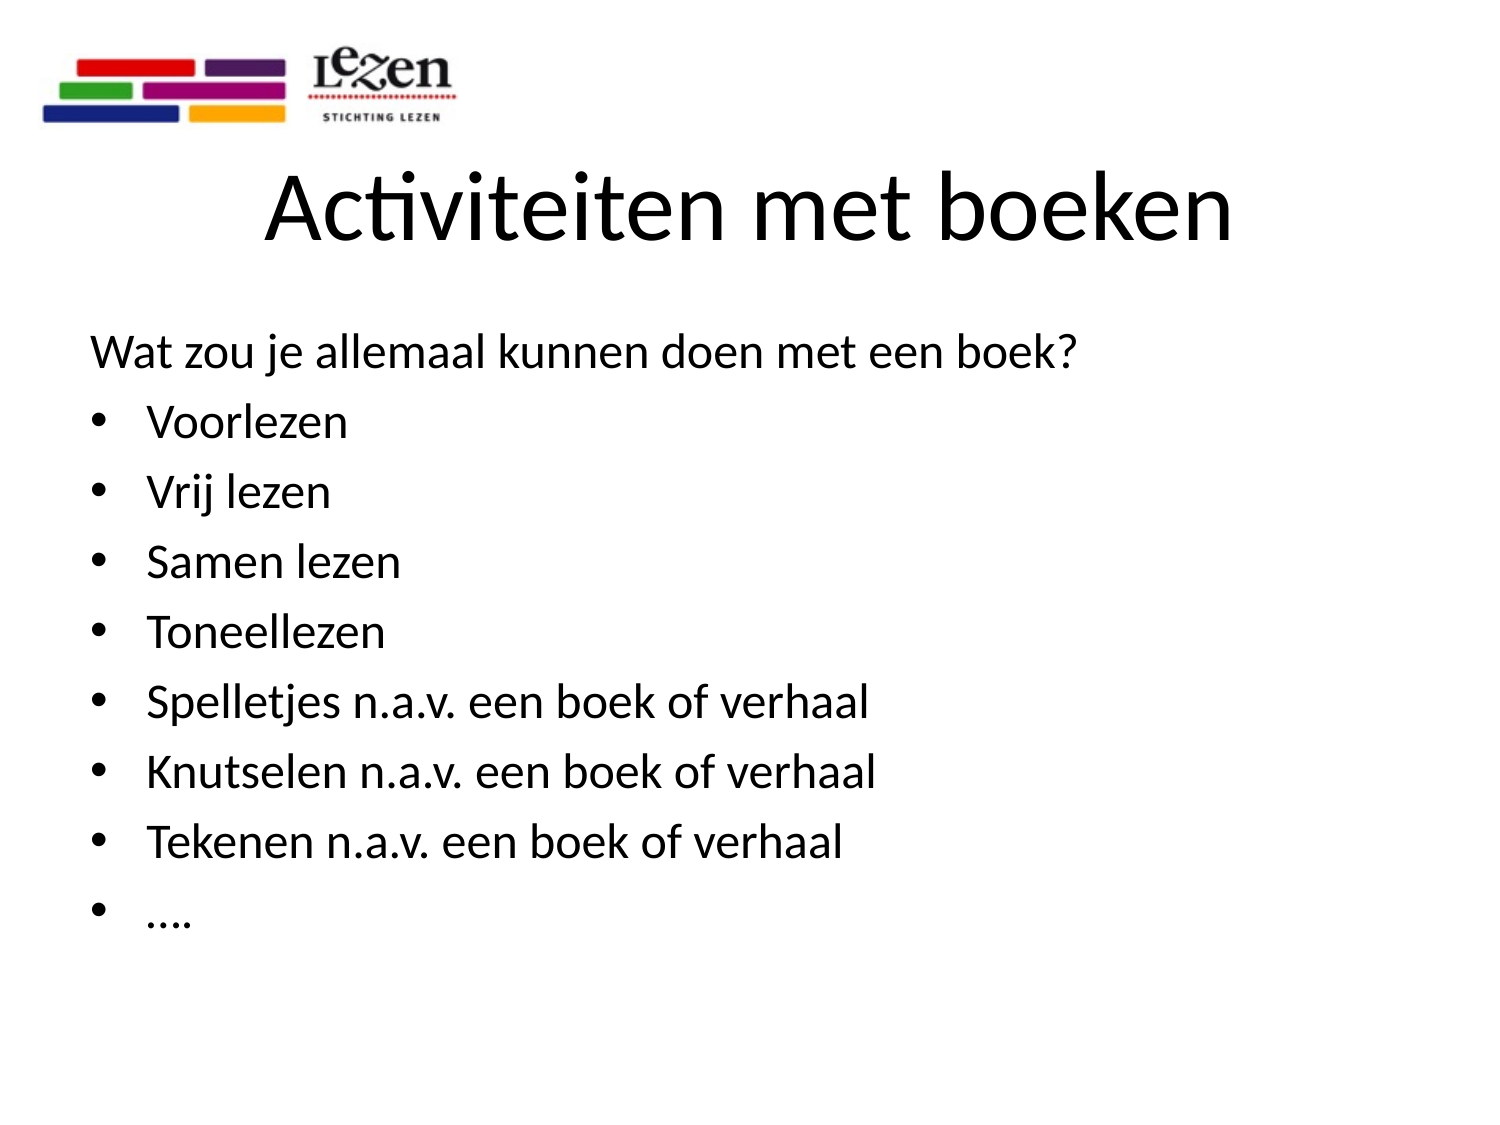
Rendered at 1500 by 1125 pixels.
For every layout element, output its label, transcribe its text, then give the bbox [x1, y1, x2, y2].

list Wat zou je allemaal kunnen doen met een boek? Voorlezen Vrij lezen Samen lezen Toneellezen Spelletjes n.a.v. een boek of verhaal Knutselen n.a.v. een boek of verhaal Tekenen n.a.v. een boek of verhaal …. [75, 311, 1425, 1024]
picture [306, 43, 459, 127]
picture [38, 53, 293, 131]
title Activiteiten met boeken [75, 133, 1425, 287]
